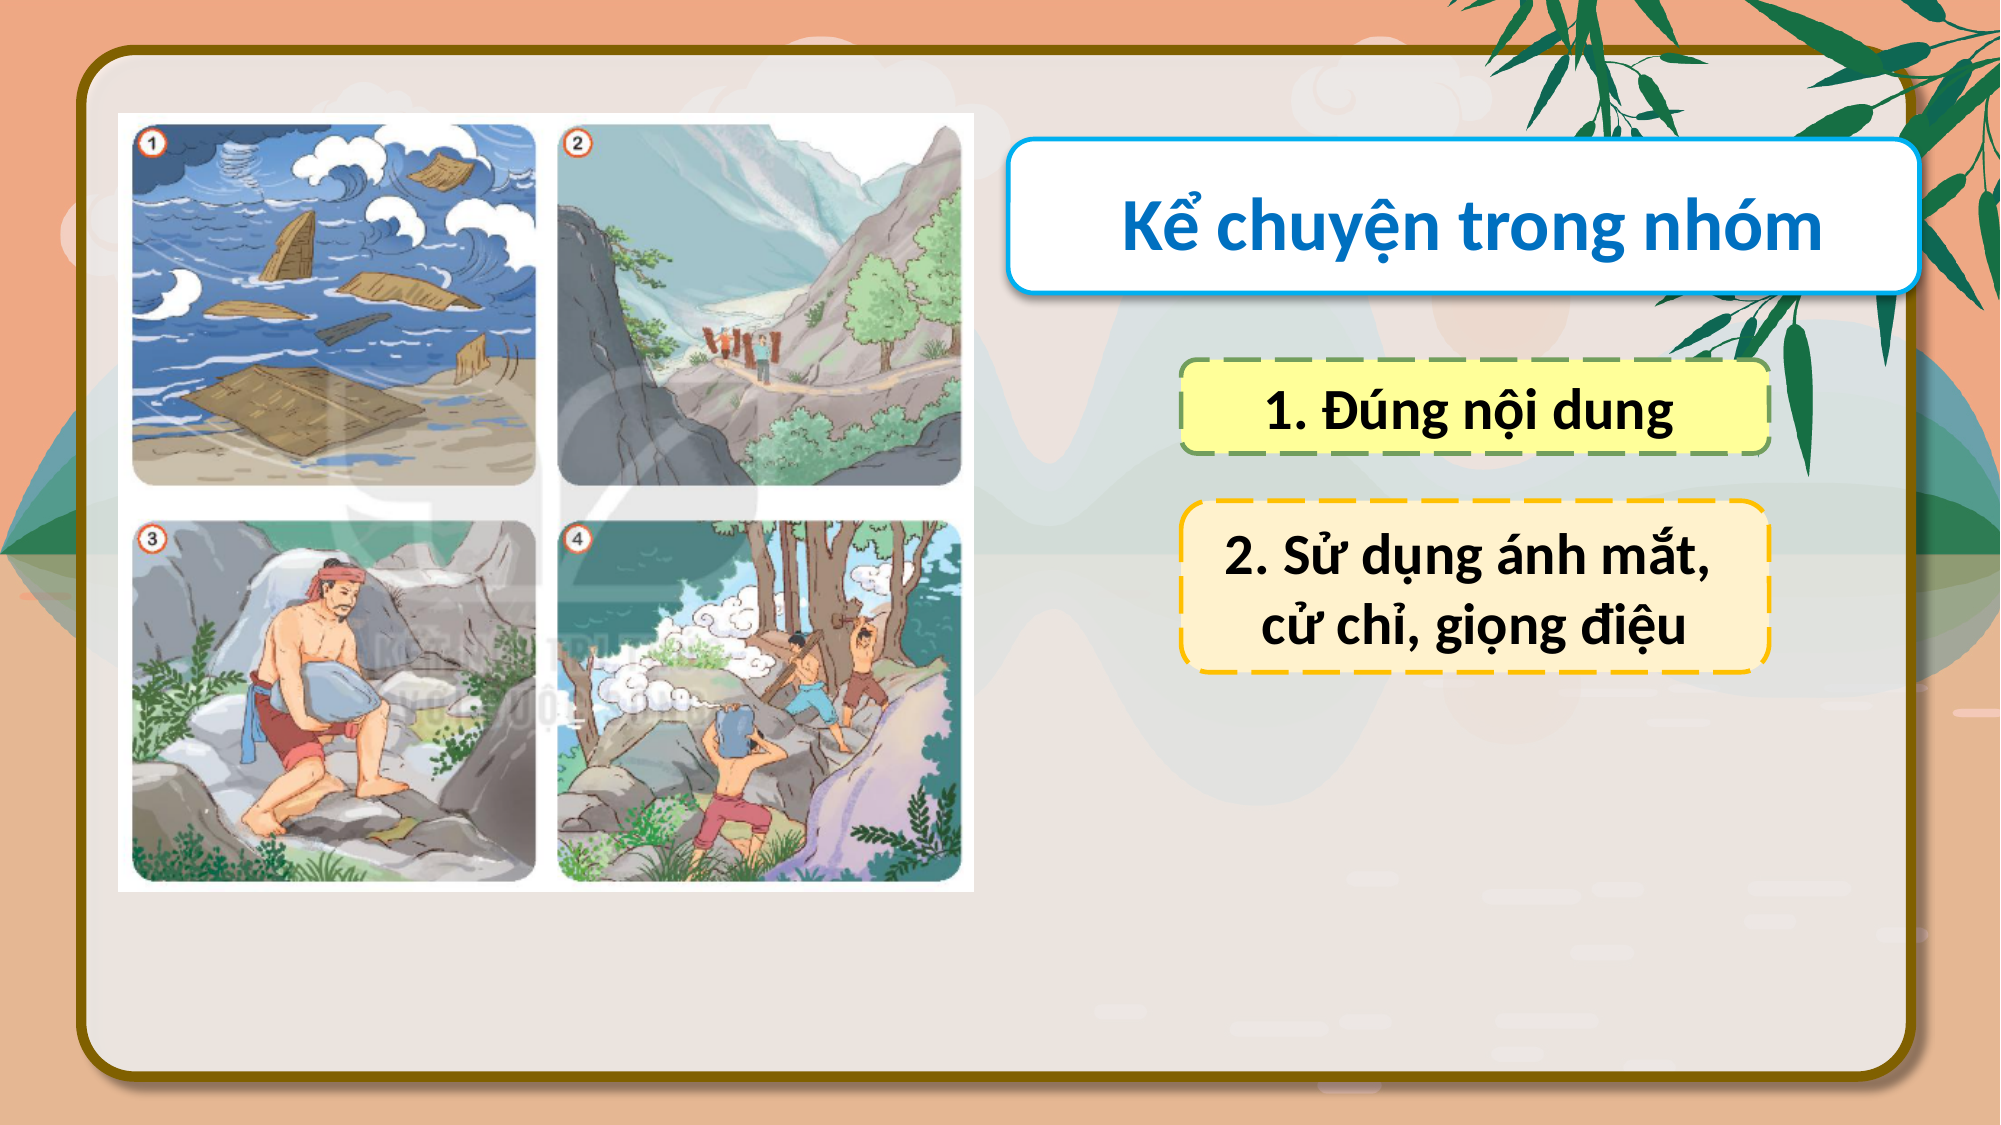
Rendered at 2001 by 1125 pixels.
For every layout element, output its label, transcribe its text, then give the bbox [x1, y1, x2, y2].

text_box 2. Sử dụng ánh mắt, cử chỉ, giọng điệu [1181, 500, 1770, 673]
text_box 1. Đúng nội dung [1181, 359, 1770, 454]
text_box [1008, 139, 1920, 294]
picture [0, 0, 2000, 1125]
